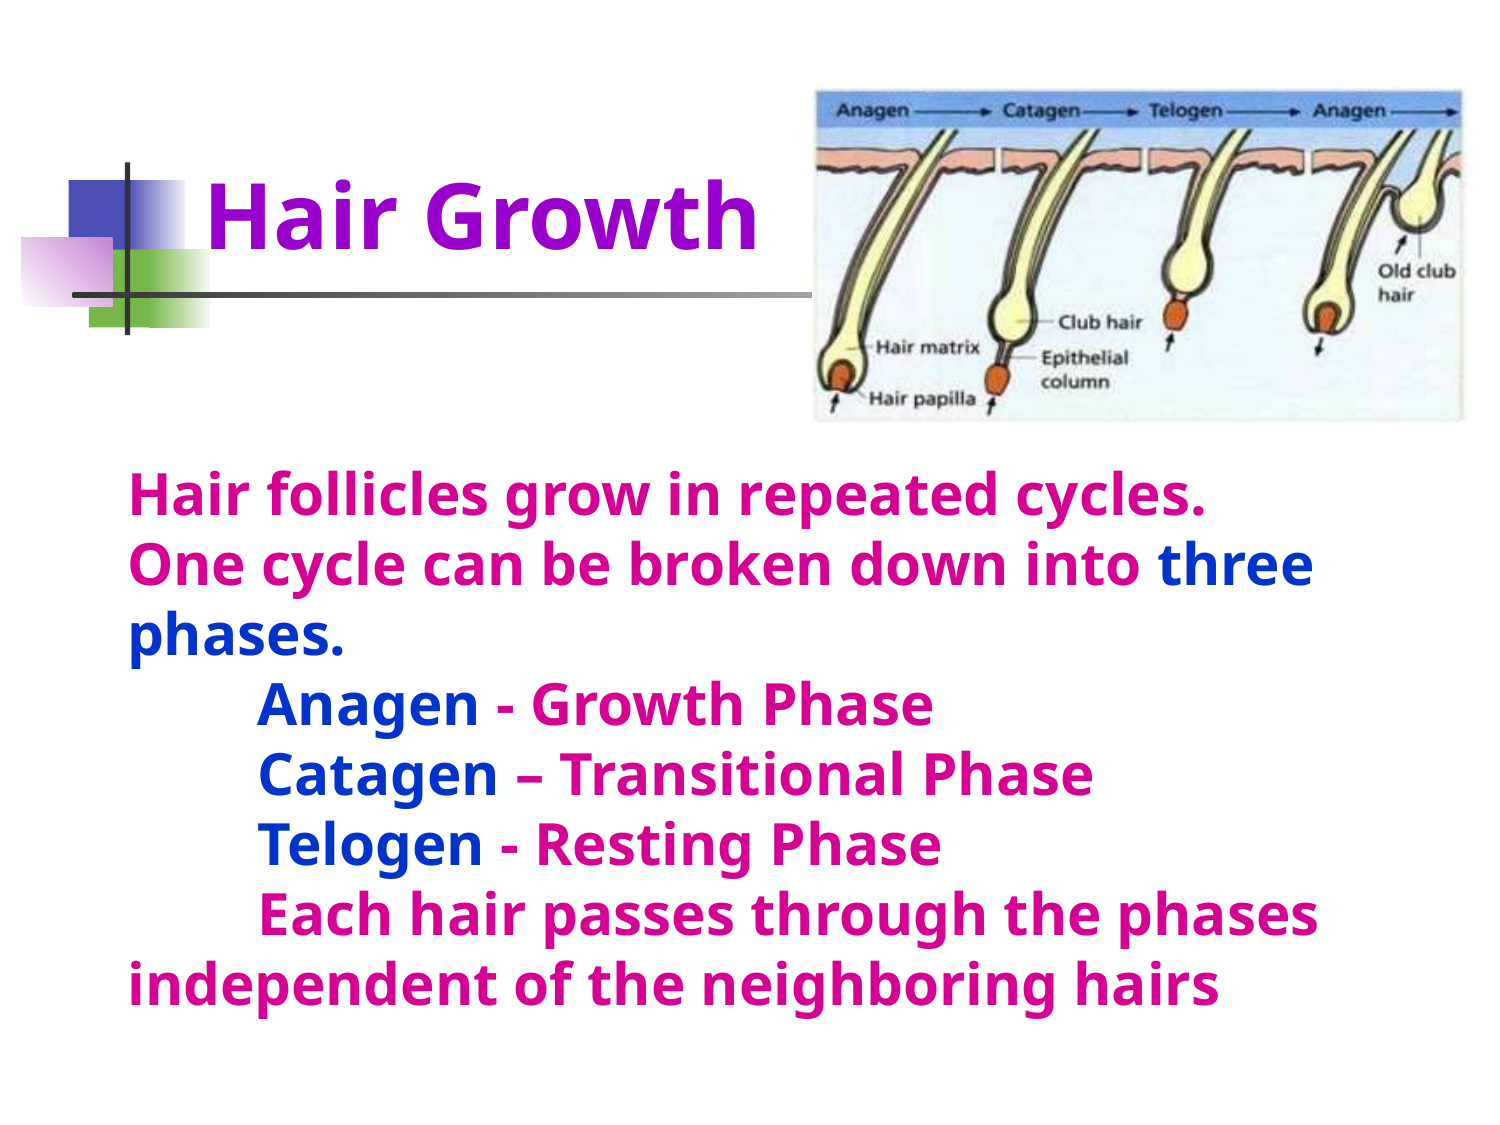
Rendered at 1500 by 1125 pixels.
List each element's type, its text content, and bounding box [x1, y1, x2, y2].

text_box Hair follicles grow in repeated cycles. One cycle can be broken down into three phases. Anagen - Growth Phase Catagen – Transitional Phase Telogen - Resting Phase Each hair passes through the phases independent of the neighboring hairs [112, 449, 1500, 1025]
title Hair Growth [188, 35, 1468, 275]
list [812, 87, 1467, 423]
